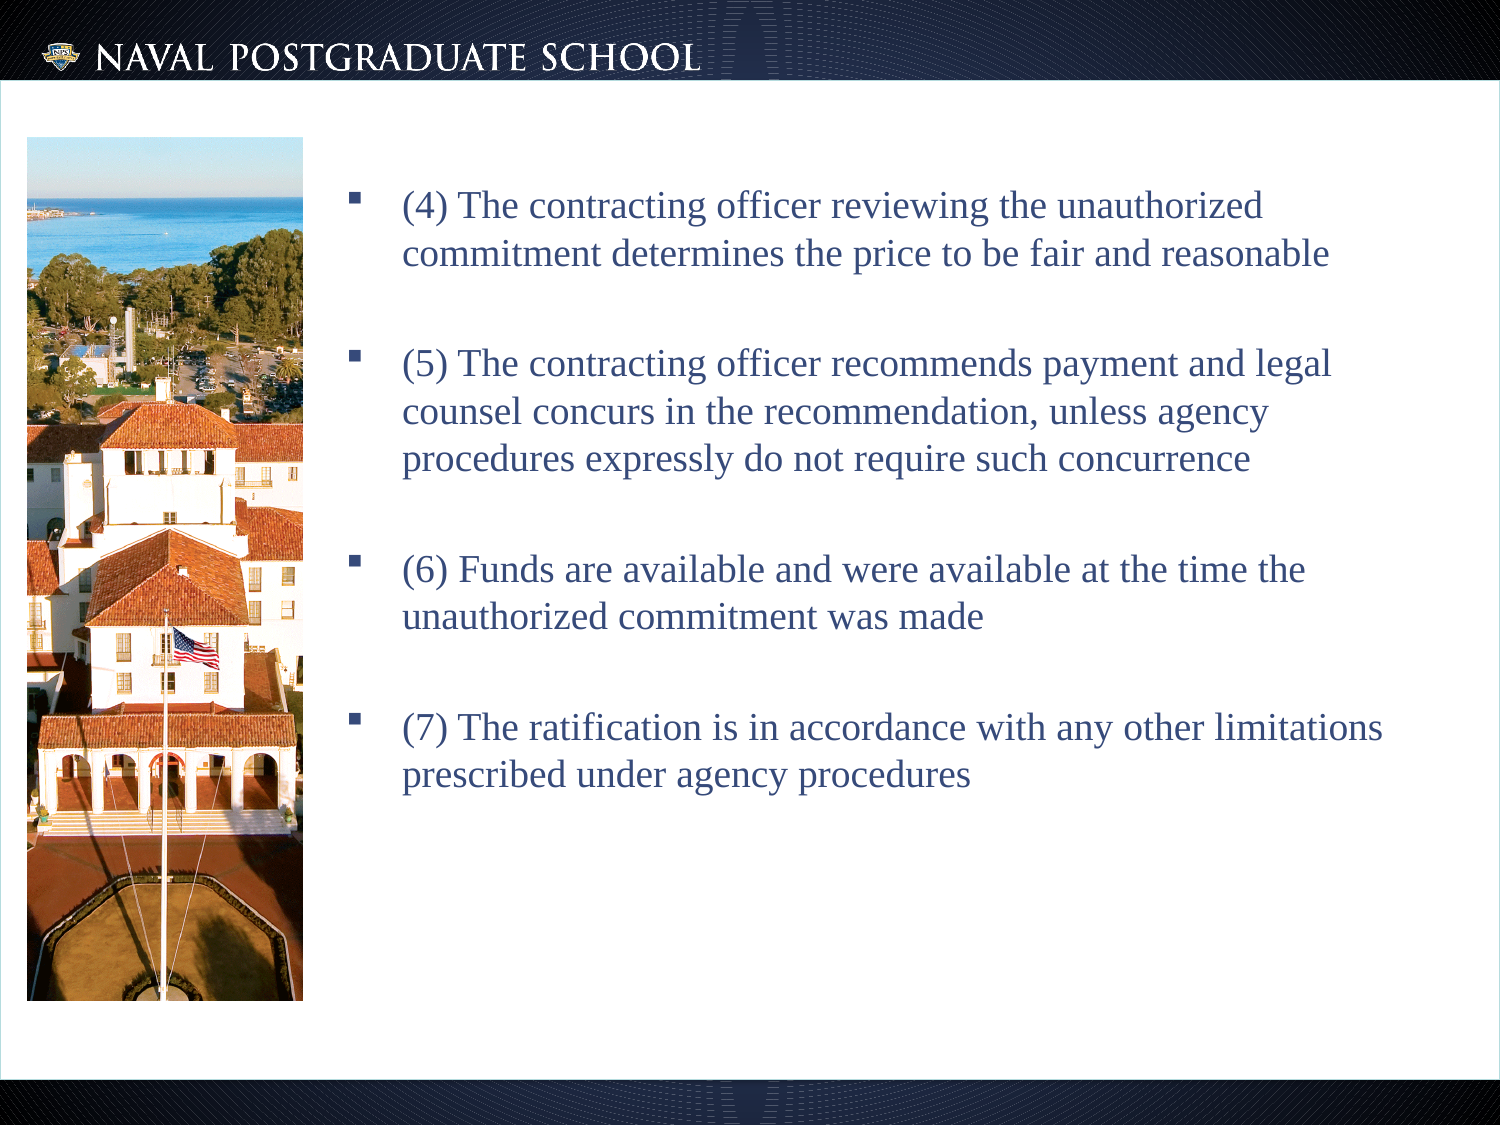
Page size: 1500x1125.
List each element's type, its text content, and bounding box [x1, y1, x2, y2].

picture [41, 43, 700, 71]
list (4) The contracting officer reviewing the unauthorized commitment determines the price to be fair and reasonable (5) The contracting officer recommends payment and legal counsel concurs in the recommendation, unless agency procedures expressly do not require such concurrence (6) Funds are available and were available at the time the unauthorized commitment was made (7) The ratification is in accordance with any other limitations prescribed under agency procedures [330, 171, 1426, 1052]
picture [27, 136, 303, 1001]
